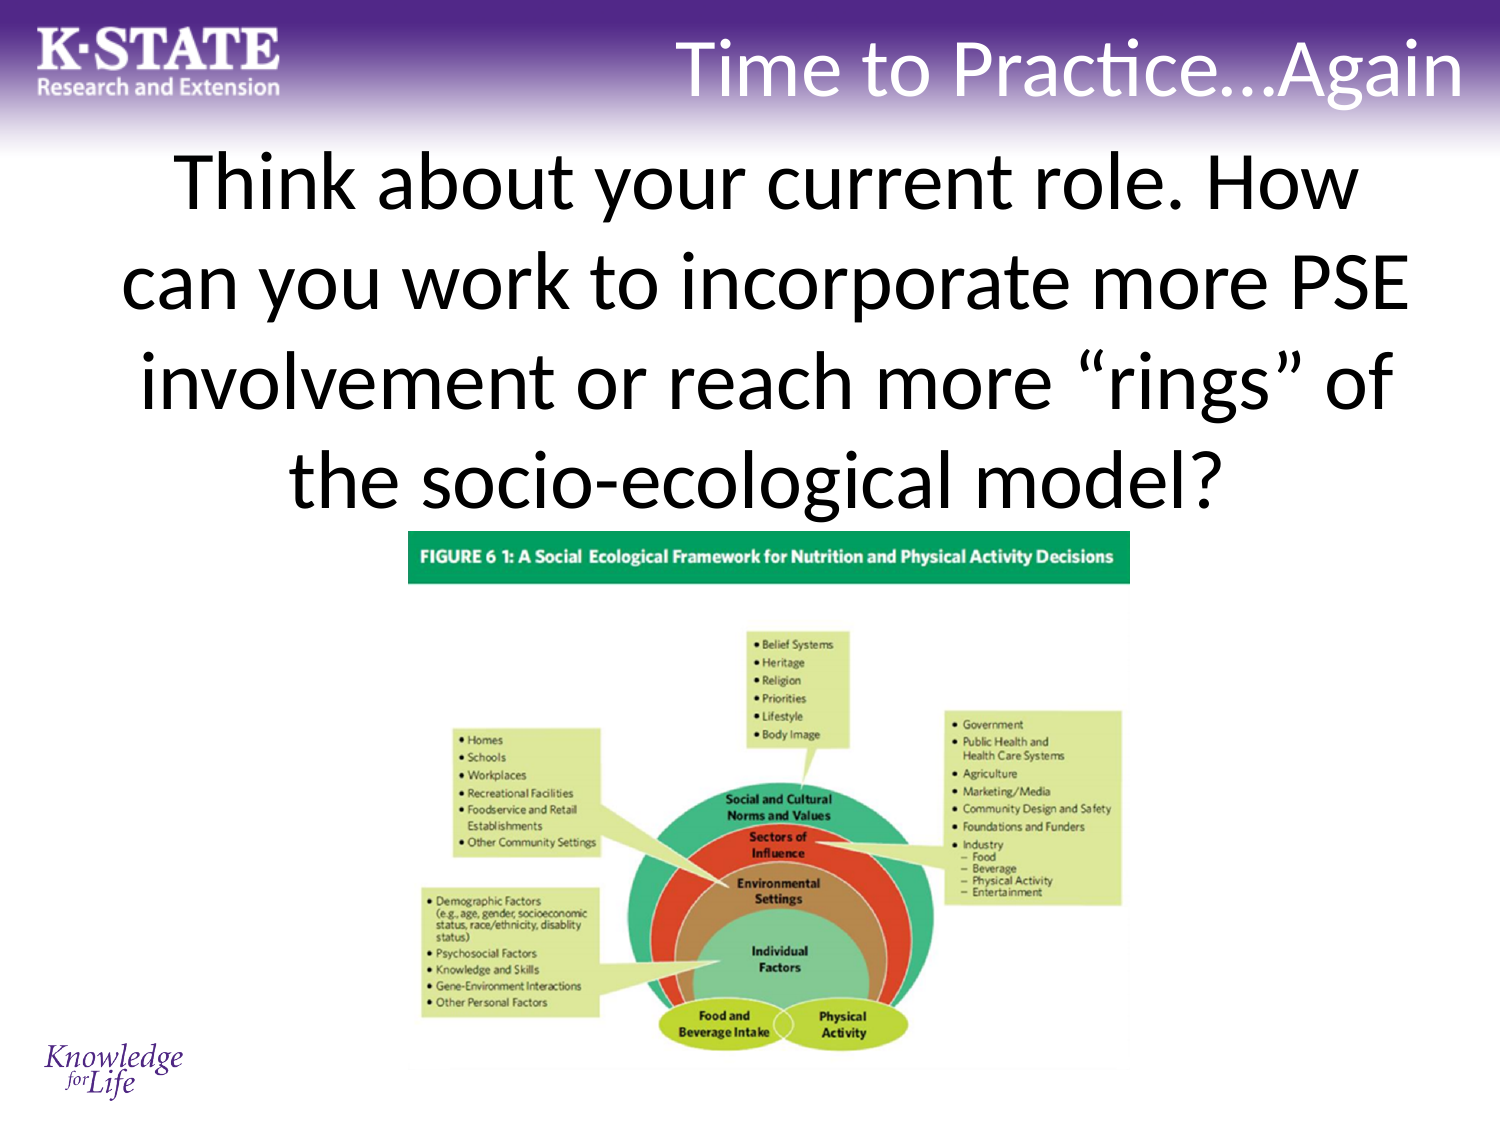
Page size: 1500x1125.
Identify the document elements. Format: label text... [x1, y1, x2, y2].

list Think about your current role. How can you work to incorporate more PSE involvement or reach more “rings” of the socio-ecological model? [92, 118, 1443, 557]
picture [0, 0, 1500, 1125]
title Time to Practice…Again [420, 5, 1482, 94]
